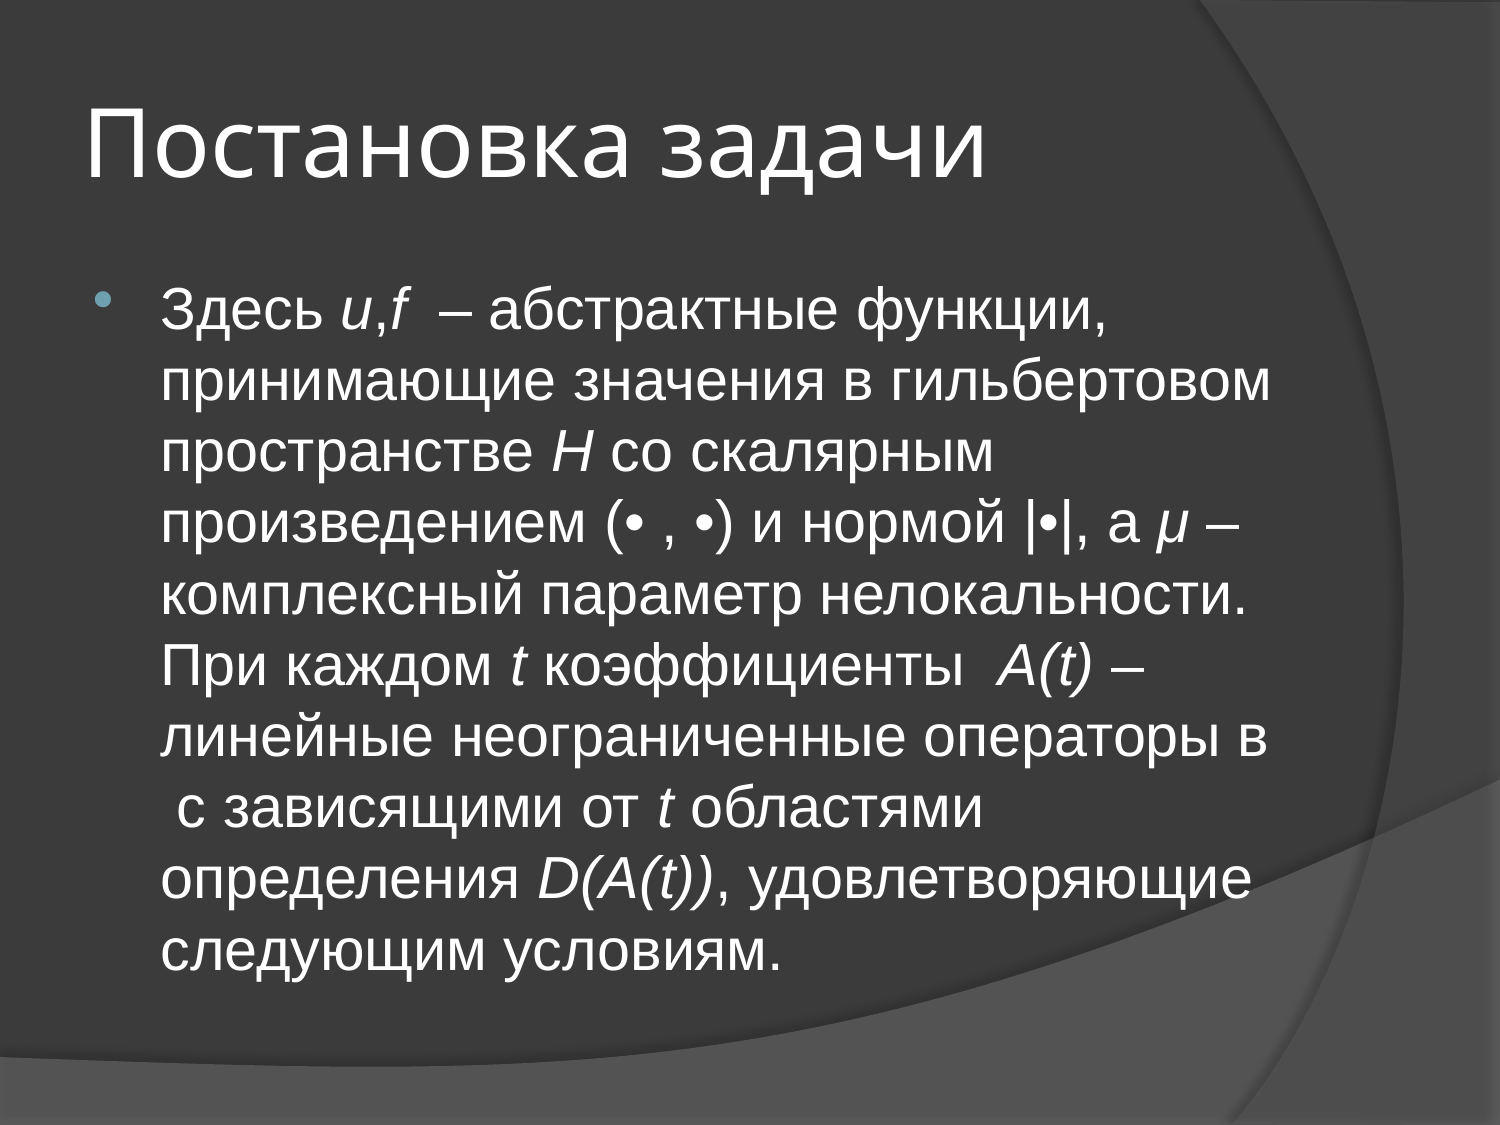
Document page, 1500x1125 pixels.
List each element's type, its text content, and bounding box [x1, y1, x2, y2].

list Здесь u,f – абстрактные функции, принимающие значения в гильбертовом пространстве H со скалярным произведением (• , •) и нормой |•|, а μ –комплексный параметр нелокальности. При каждом t коэффициенты A(t) – линейные неограниченные операторы в с зависящими от t областями определения D(A(t)), удовлетворяющие следующим условиям. [75, 262, 1300, 1005]
title Постановка задачи [75, 45, 1300, 233]
